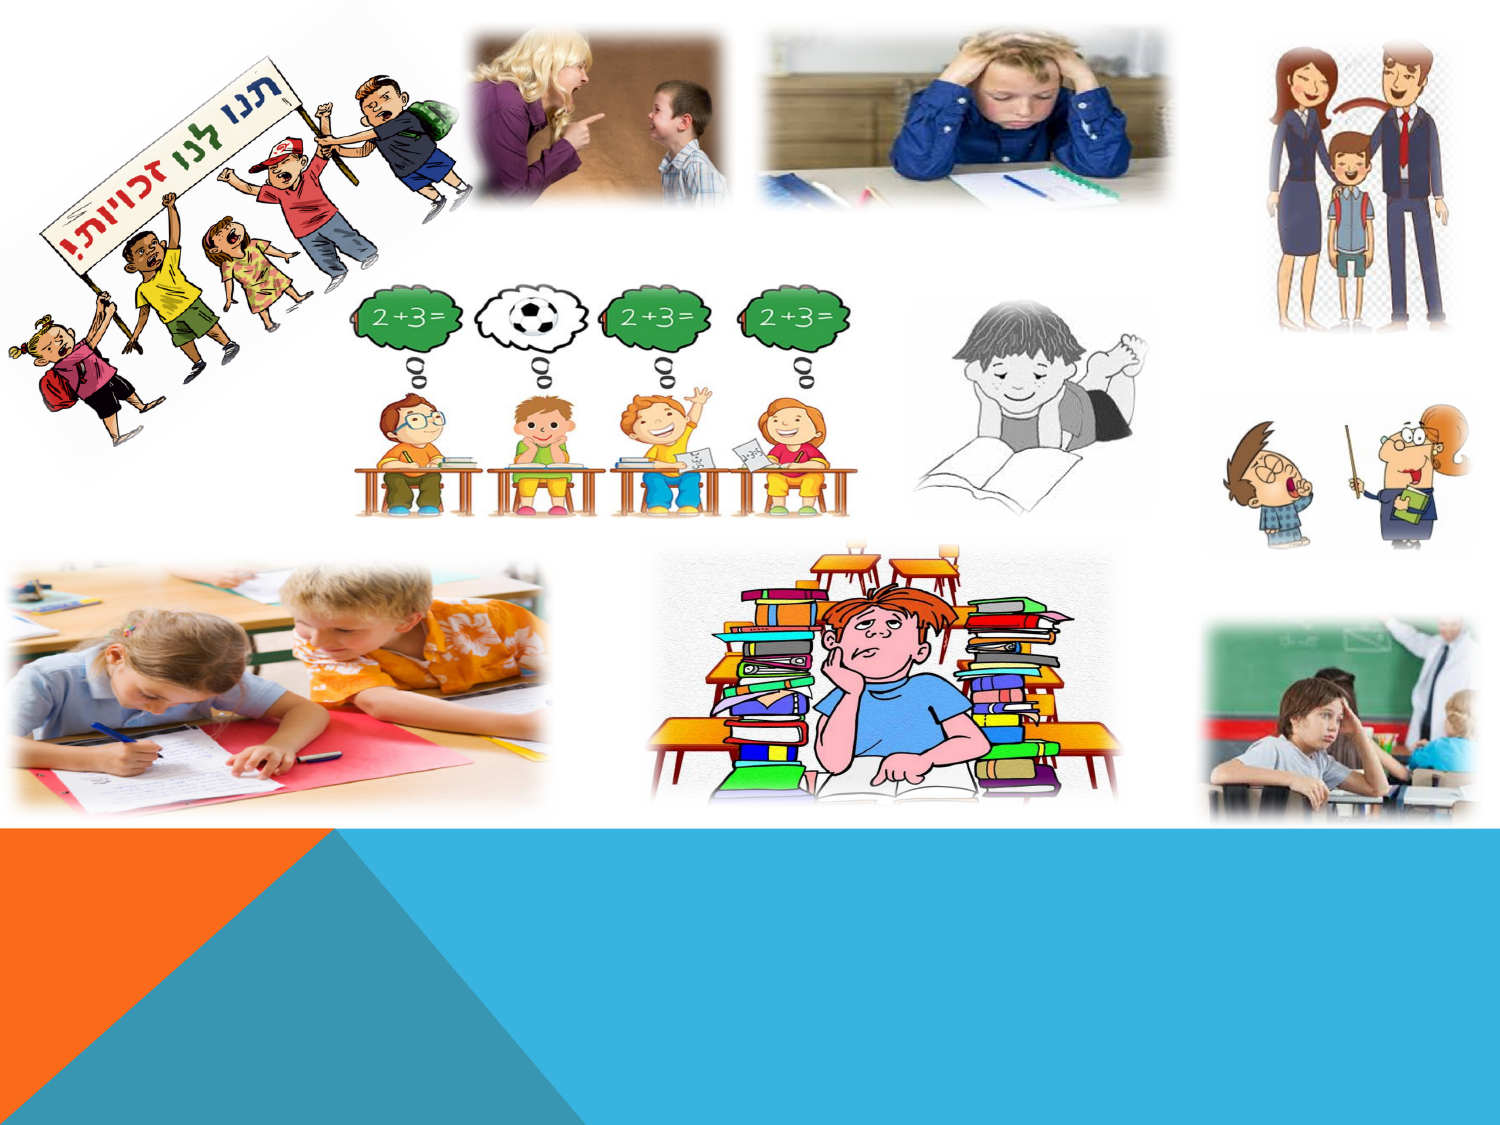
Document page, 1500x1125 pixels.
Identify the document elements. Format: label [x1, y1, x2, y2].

picture [749, 18, 1182, 214]
picture [640, 534, 1129, 809]
picture [0, 13, 879, 533]
list [1255, 35, 1464, 339]
picture [1191, 608, 1485, 830]
picture [1196, 388, 1479, 560]
picture [907, 292, 1156, 523]
picture [1, 557, 556, 821]
